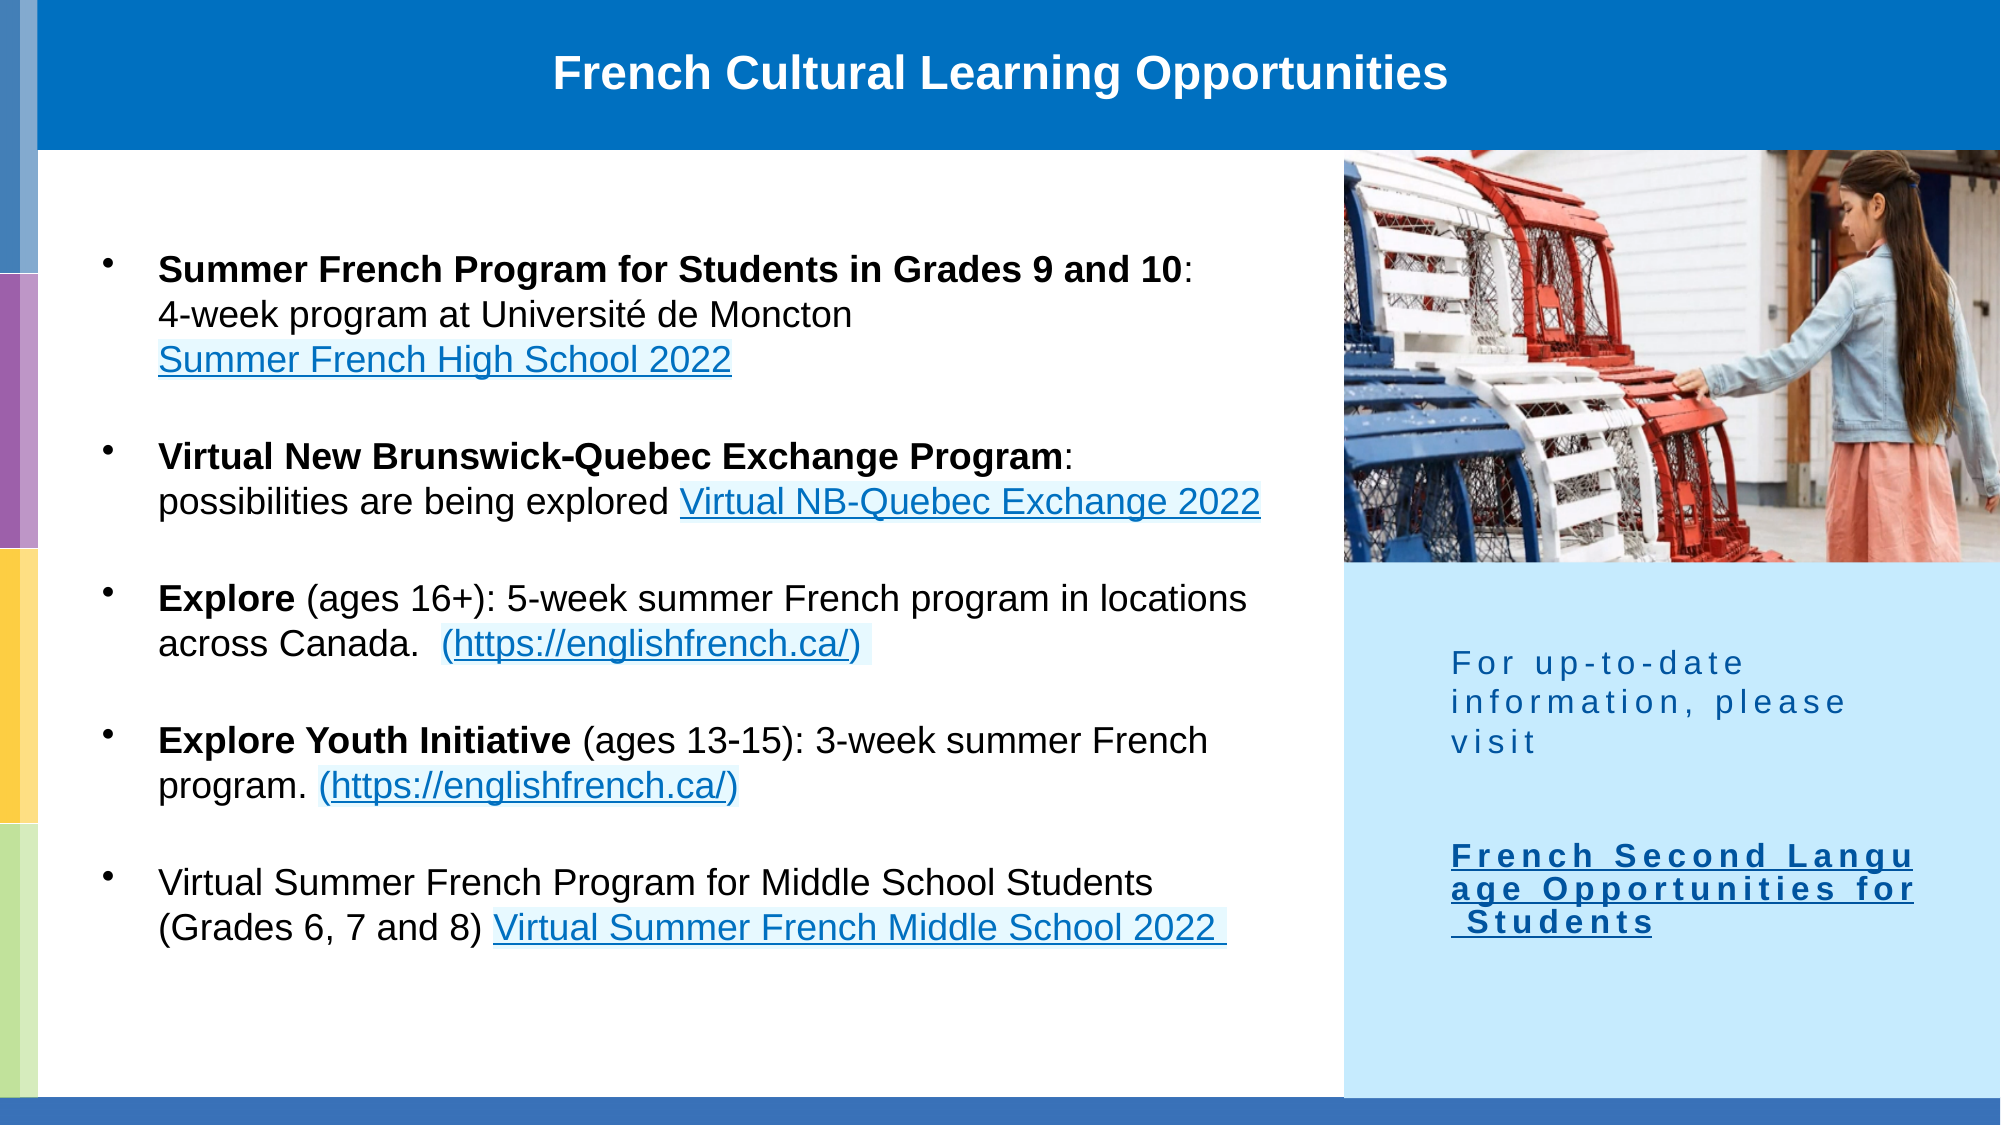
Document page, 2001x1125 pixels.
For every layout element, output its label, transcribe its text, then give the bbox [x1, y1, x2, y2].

text_box For up-to-date information, please visit French Second Language Opportunities for Students [1436, 633, 1948, 1028]
text_box [1344, 569, 2000, 1099]
picture [0, 274, 38, 548]
picture [1343, 150, 2000, 563]
text_box Summer French Program for Students in Grades 9 and 10: 4-week program at Université de Moncton Summer French High School 2022 Virtual New BrunswickQuebec Exchange Program: possibilities are being explored Virtual NB-Quebec Exchange 2022 Explore (ages 16+): 5-week summer French program in locations across Canada. (https://englishfrench.ca/) Explore Youth Initiative (ages 1315): 3-week summer French program. (https://englishfrench.ca/) Virtual Summer French Program for Middle School Students (Grades 6, 7 and 8) Virtual Summer French Middle School 2022 [87, 237, 1287, 1099]
picture [0, 0, 38, 273]
text_box French Cultural Learning Opportunities [29, 34, 1987, 182]
picture [0, 824, 2001, 1125]
picture [0, 549, 38, 823]
